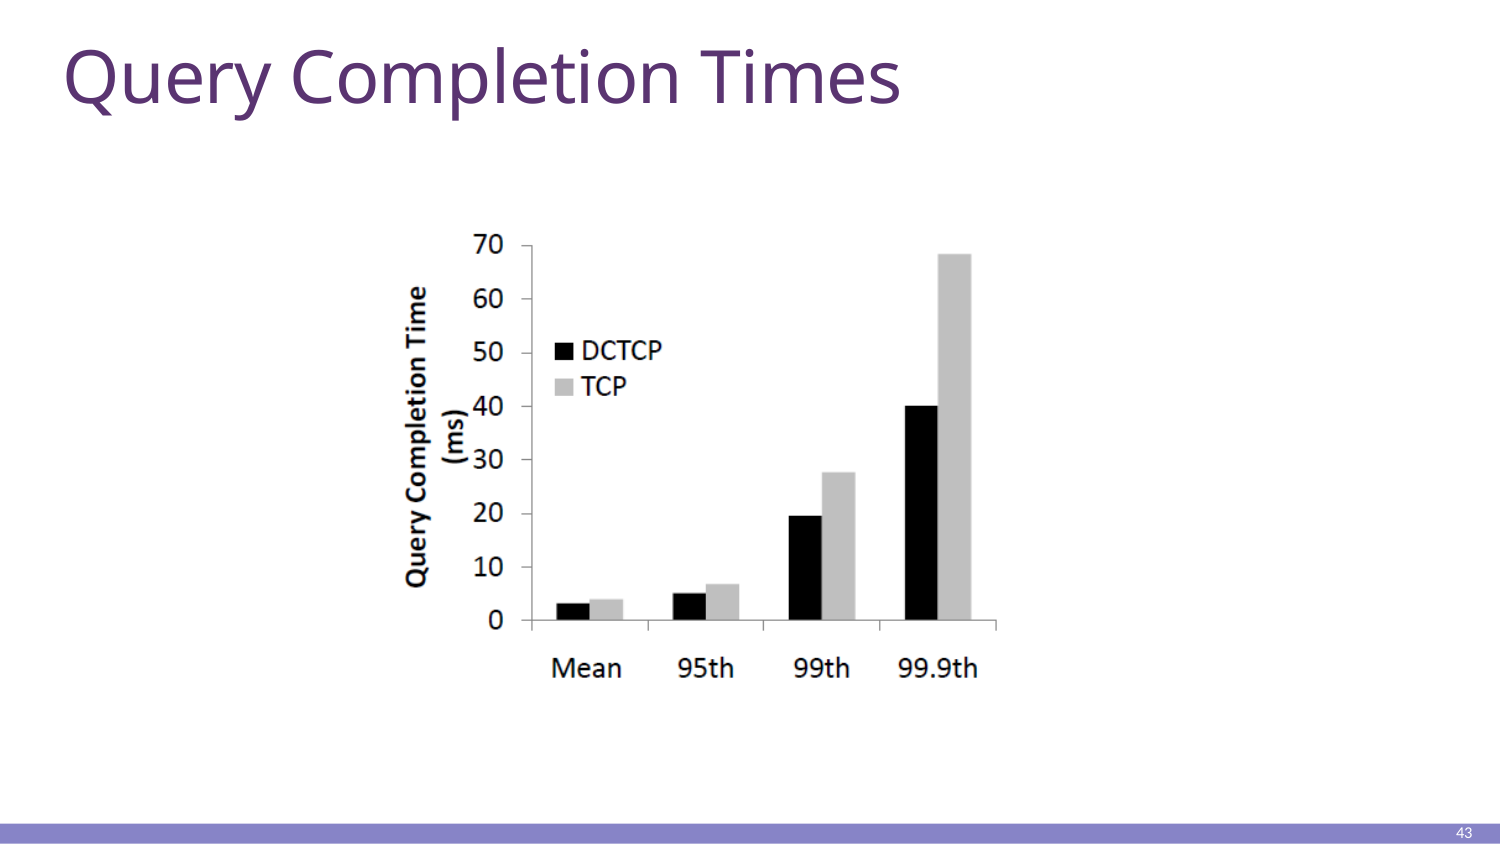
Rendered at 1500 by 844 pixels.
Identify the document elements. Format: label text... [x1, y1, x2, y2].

title Query Completion Times [48, 35, 1470, 126]
slide_number 43 [1326, 818, 1488, 844]
picture [372, 217, 1003, 706]
